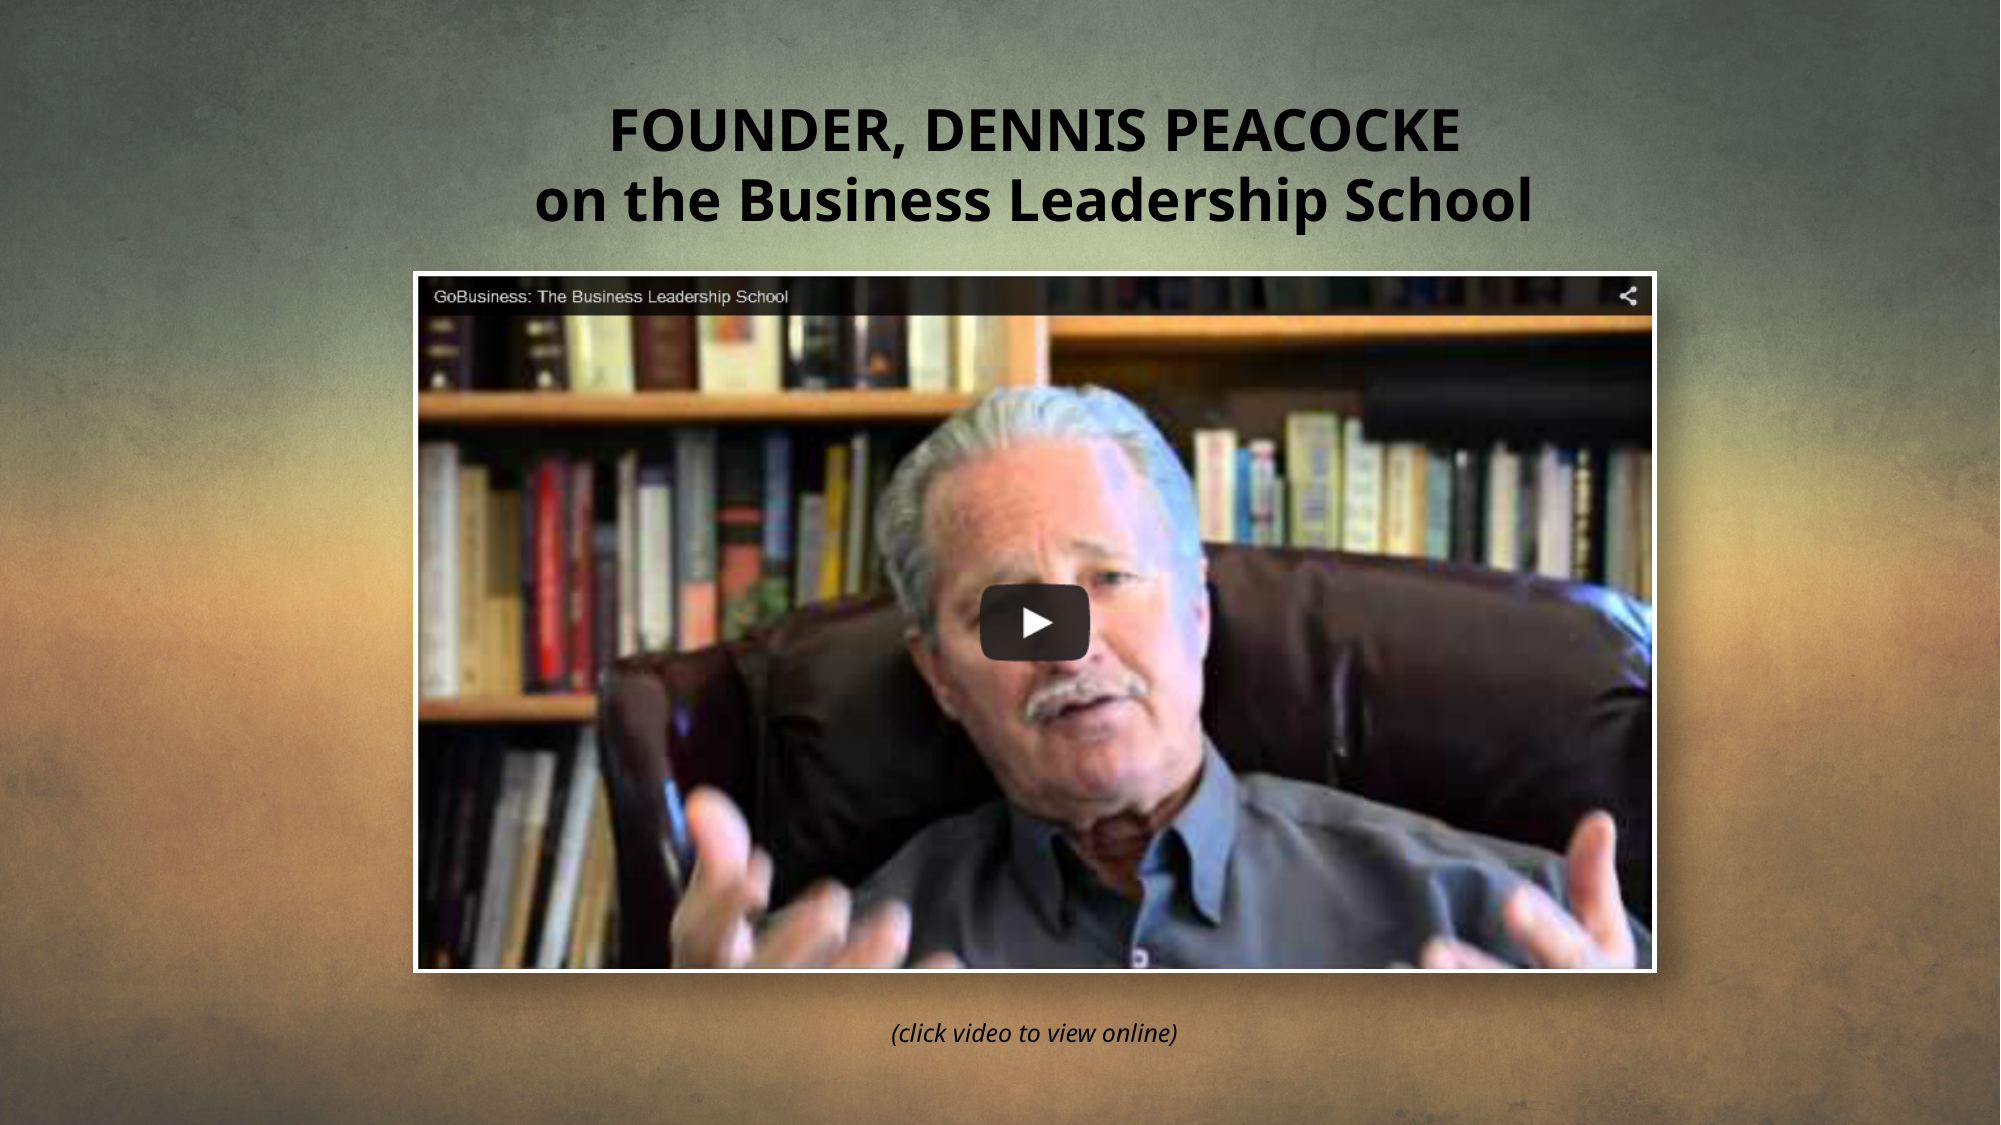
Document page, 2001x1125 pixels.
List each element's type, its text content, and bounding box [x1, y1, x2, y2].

picture [417, 275, 1652, 969]
text_box FOUNDER, DENNIS PEACOCKE on the Business Leadership School [369, 85, 1701, 241]
text_box (click video to view online) [731, 1010, 1339, 1056]
